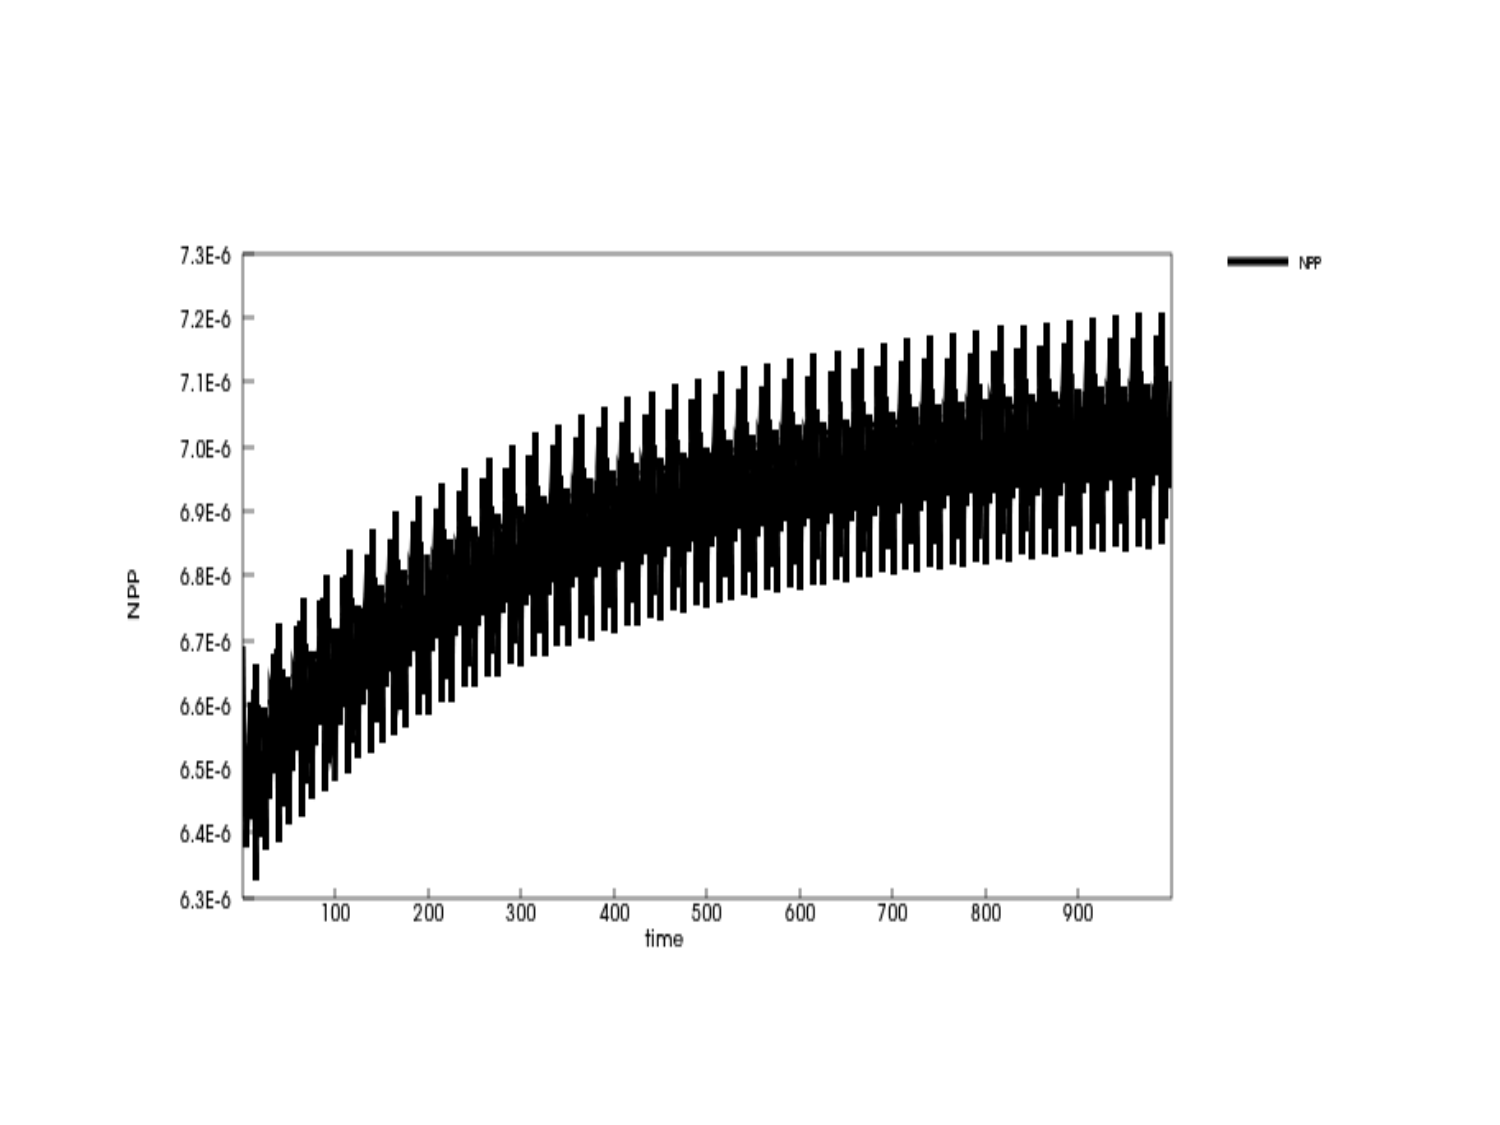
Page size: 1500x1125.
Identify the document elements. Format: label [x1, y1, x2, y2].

picture [105, 140, 1407, 973]
